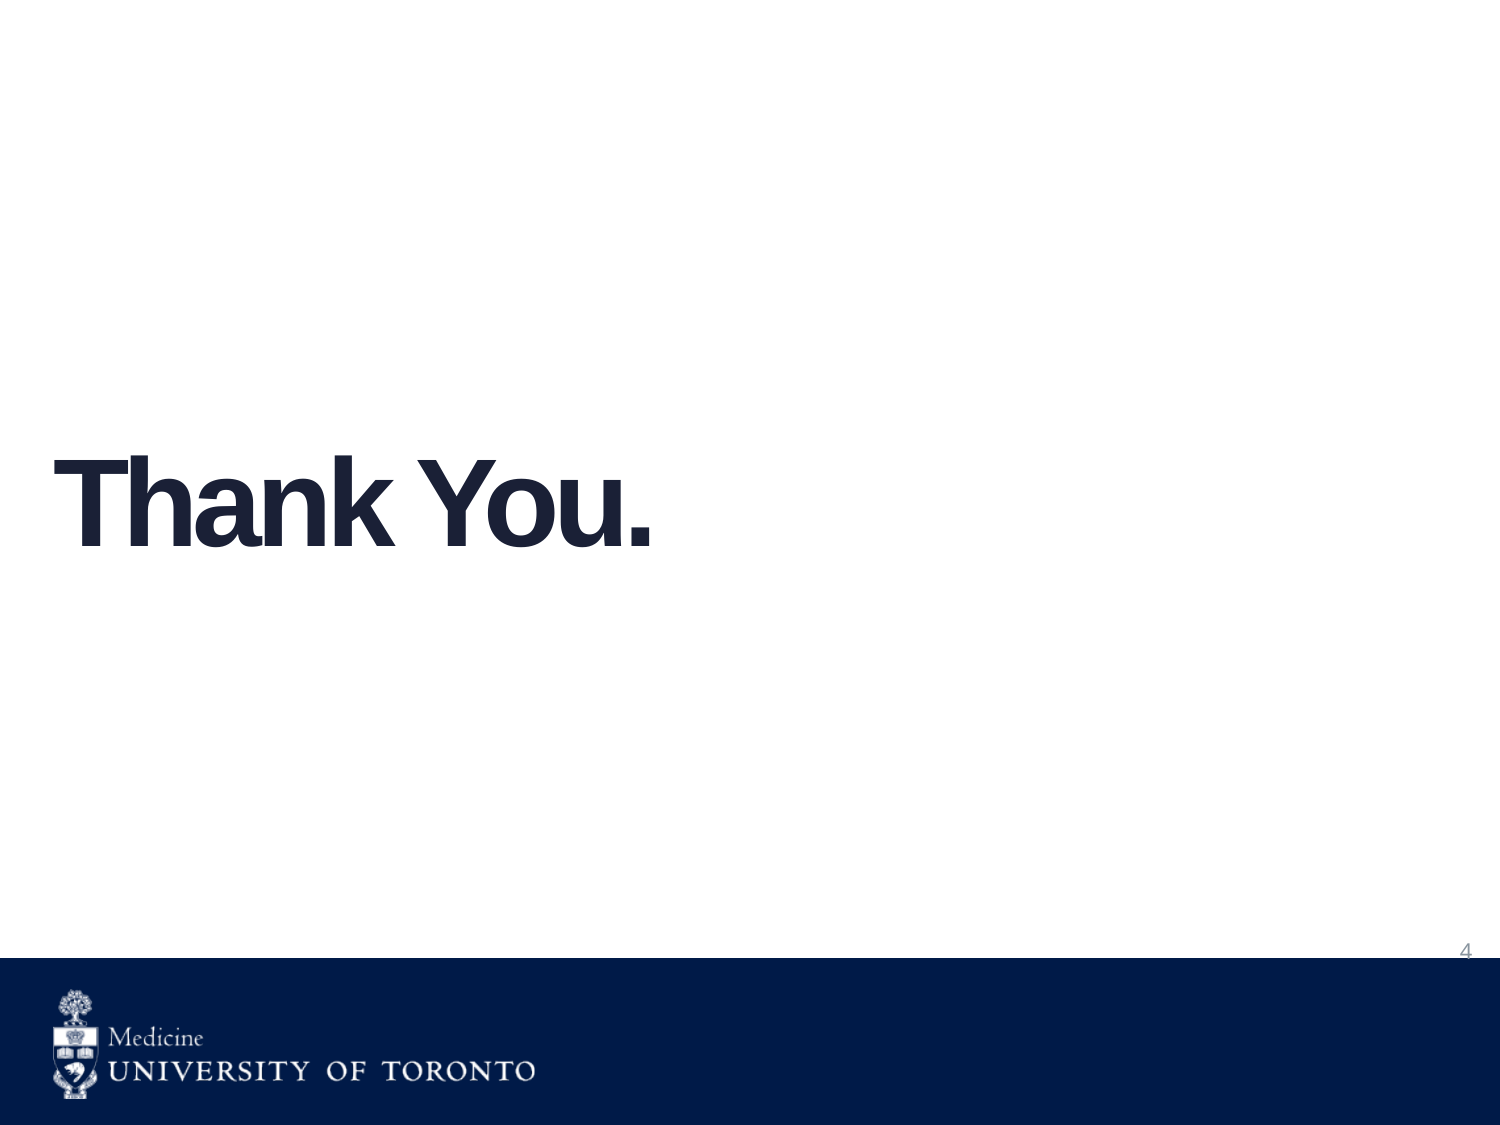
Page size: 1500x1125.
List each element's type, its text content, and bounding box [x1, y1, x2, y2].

list Thank You. [52, 89, 1319, 918]
slide_number 4 [1412, 937, 1473, 968]
